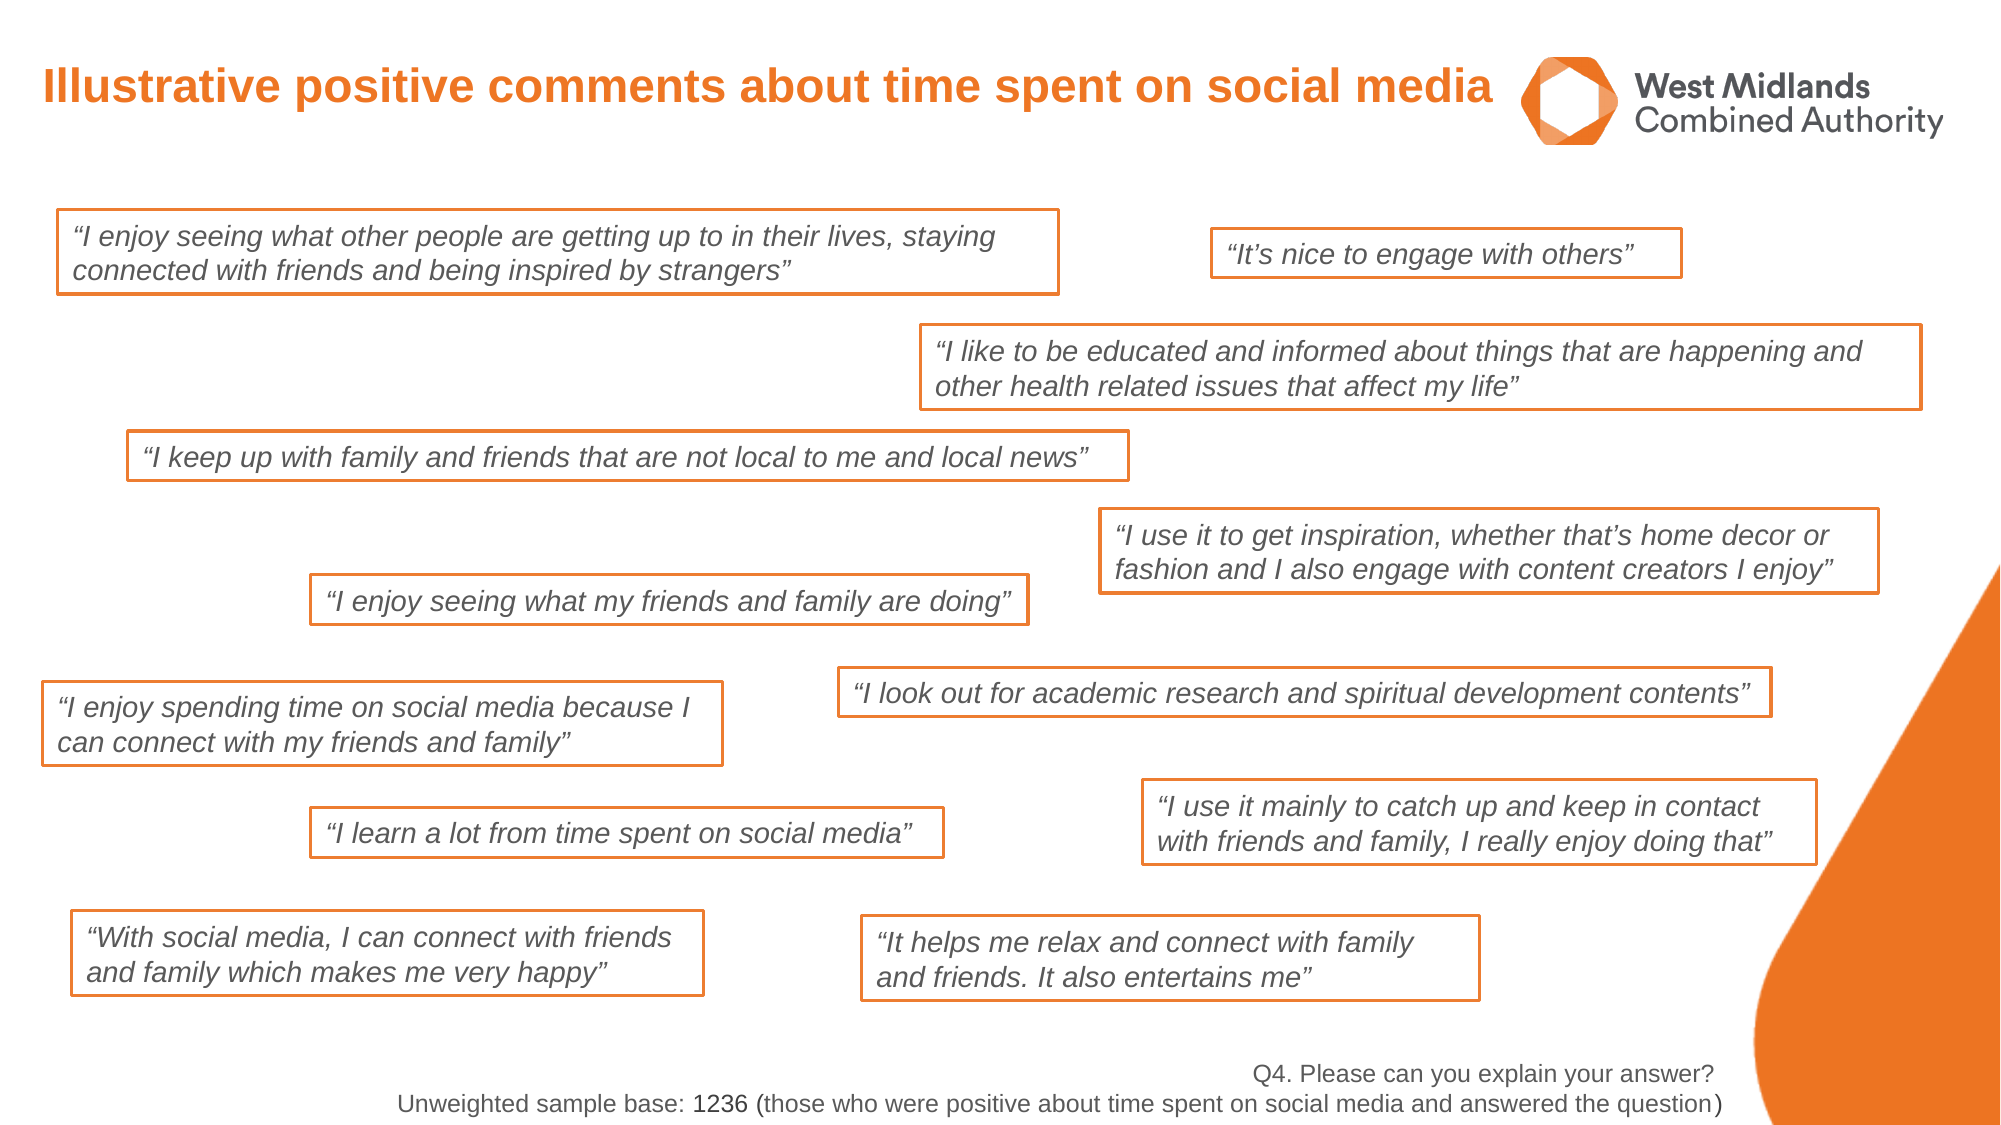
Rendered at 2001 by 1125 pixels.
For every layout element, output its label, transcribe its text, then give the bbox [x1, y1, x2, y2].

text_box “I enjoy seeing what my friends and family are doing” [310, 574, 1029, 625]
text_box “I use it to get inspiration, whether that’s home decor or fashion and I also engage with content creators I enjoy” [1100, 508, 1879, 594]
text_box “I like to be educated and informed about things that are happening and other health related issues that affect my life” [920, 324, 1922, 410]
title Illustrative positive comments about time spent on social media [27, 37, 1525, 138]
picture [1569, 555, 2001, 1125]
text_box “It helps me relax and connect with family and friends. It also entertains me” [861, 915, 1480, 1001]
text_box “I learn a lot from time spent on social media” [310, 807, 944, 858]
text_box “I enjoy seeing what other people are getting up to in their lives, staying connected with friends and being inspired by strangers” [57, 209, 1059, 295]
text_box “With social media, I can connect with friends and family which makes me very happy” [71, 910, 704, 996]
text_box “I keep up with family and friends that are not local to me and local news” [127, 431, 1129, 481]
text_box Q4. Please can you explain your answer? Unweighted sample base: 1236 (those who were positive about time spent on social media and answered the question) [346, 1057, 1723, 1118]
text_box “I use it mainly to catch up and keep in contact with friends and family, I really enjoy doing that” [1142, 779, 1817, 865]
text_box “It’s nice to engage with others” [1211, 228, 1682, 278]
text_box “I enjoy spending time on social media because I can connect with my friends and family” [42, 681, 723, 766]
text_box “I look out for academic research and spiritual development contents” [838, 667, 1772, 717]
